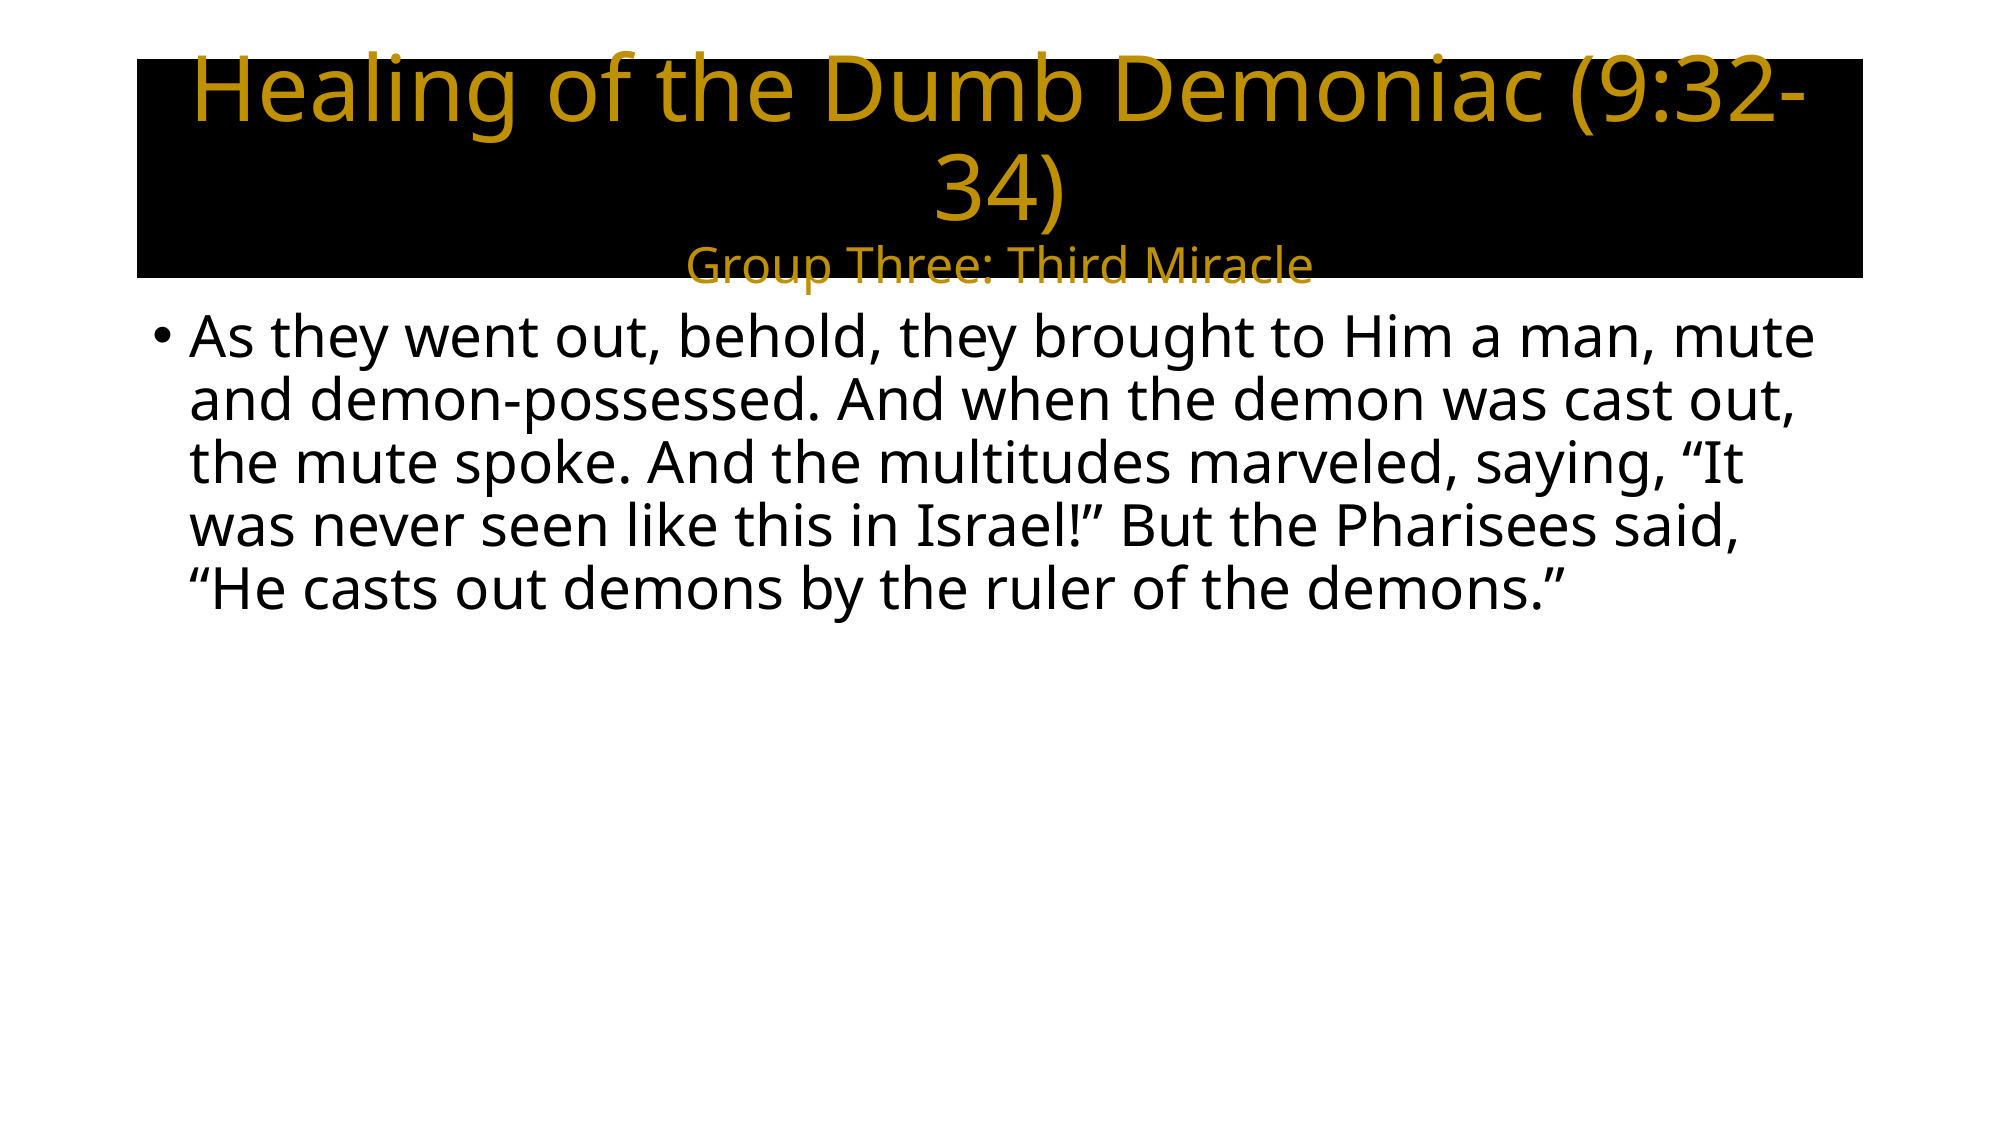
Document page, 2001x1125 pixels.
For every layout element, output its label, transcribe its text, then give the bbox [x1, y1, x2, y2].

title Healing of the Dumb Demoniac (9:32-34) Group Three: Third Miracle [137, 59, 1863, 278]
list As they went out, behold, they brought to Him a man, mute and demon-possessed. And when the demon was cast out, the mute spoke. And the multitudes marveled, saying, “It was never seen like this in Israel!” But the Pharisees said, “He casts out demons by the ruler of the demons.” [137, 299, 1863, 1014]
